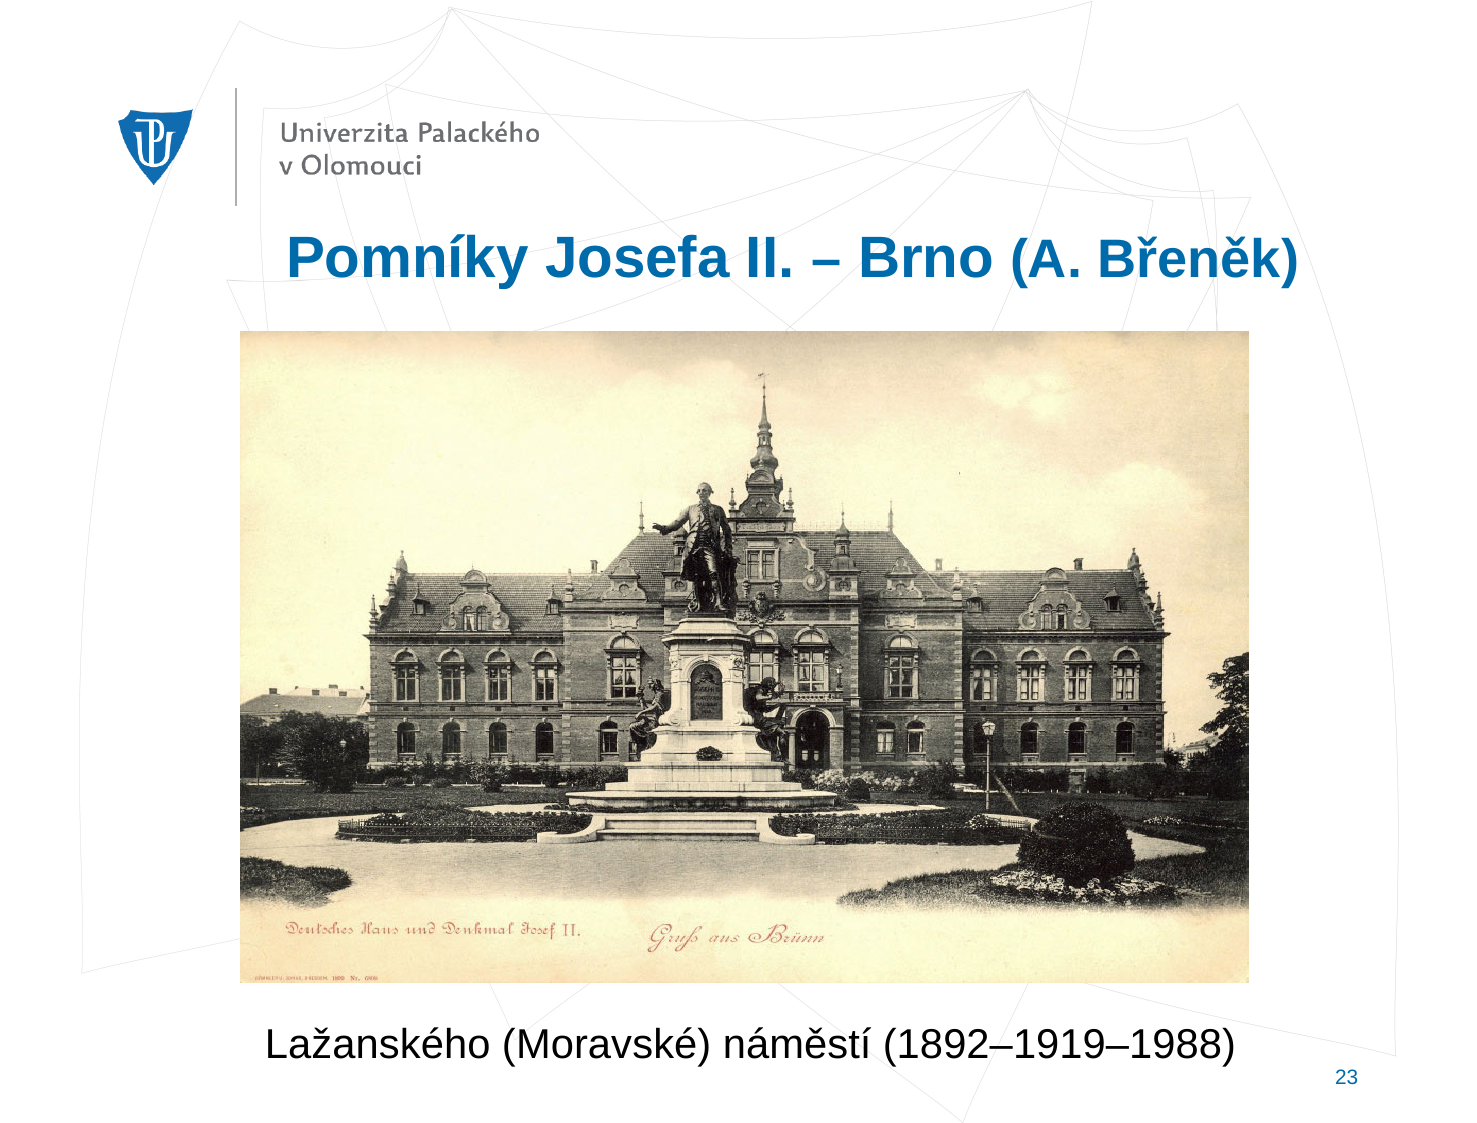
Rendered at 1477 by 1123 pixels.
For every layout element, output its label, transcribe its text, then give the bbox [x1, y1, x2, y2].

text_box Lažanského (Moravské) náměstí (1892–1919–1988) [224, 1008, 1277, 1074]
title Pomníky Josefa II. – Brno (A. Břeněk) [172, 227, 1413, 350]
picture [0, 0, 1477, 1123]
slide_number 23 [1306, 1058, 1359, 1094]
